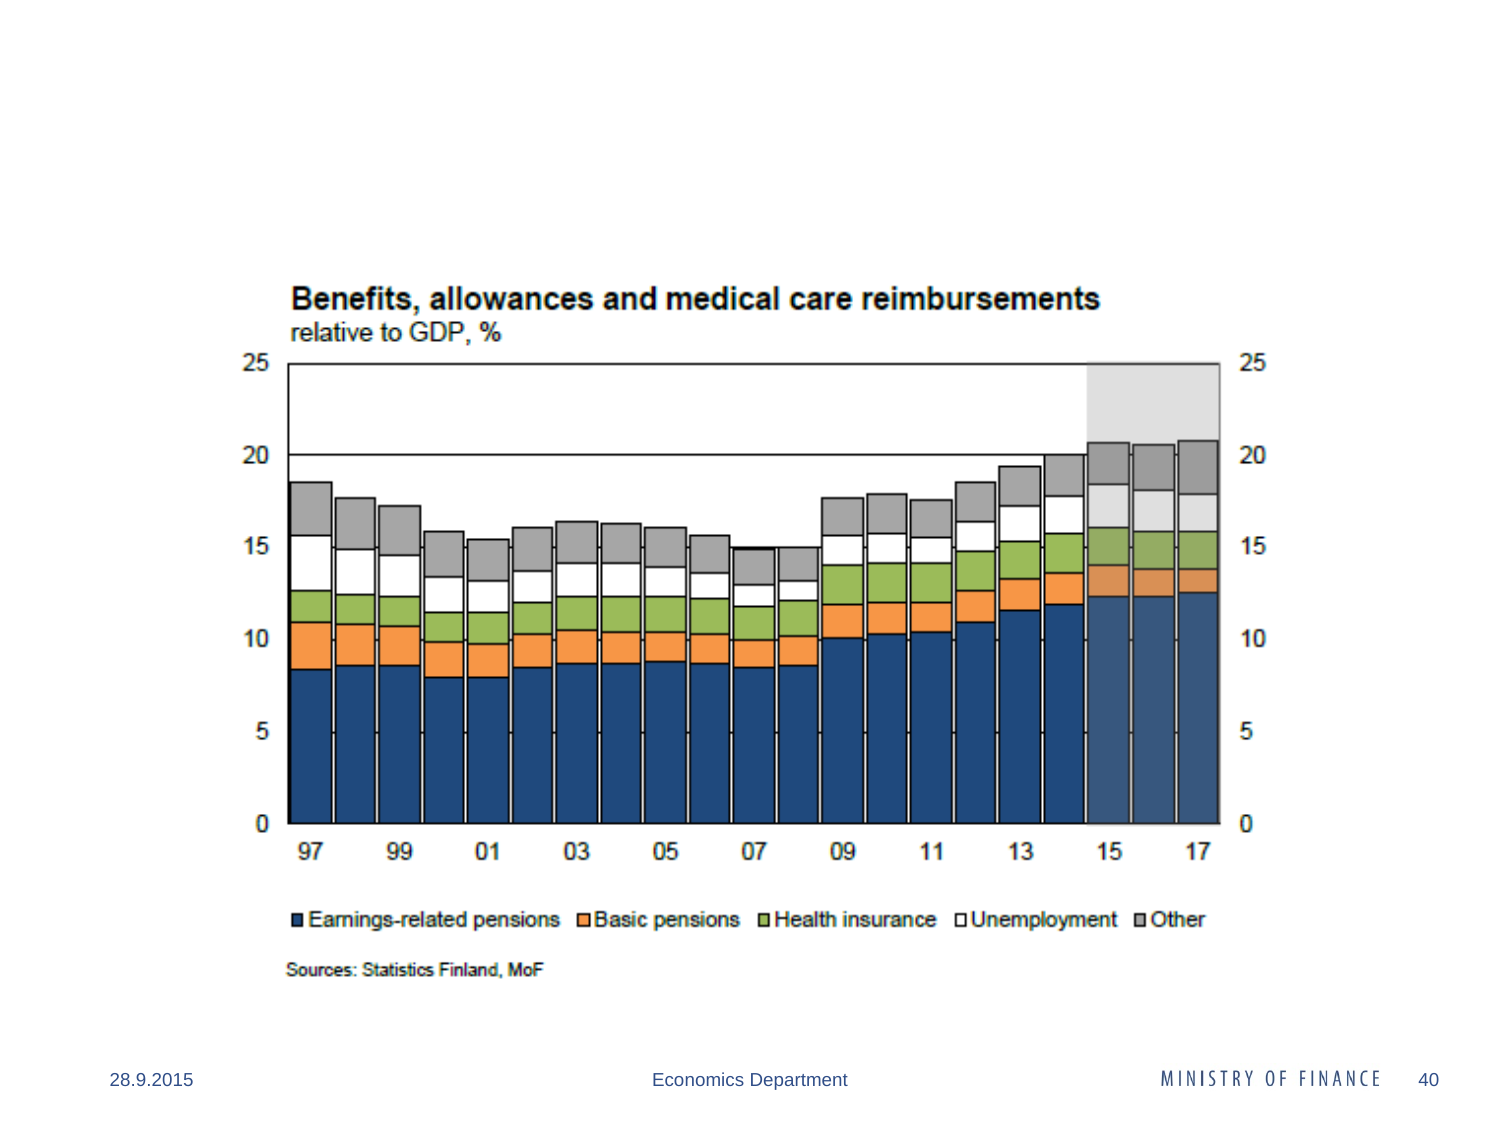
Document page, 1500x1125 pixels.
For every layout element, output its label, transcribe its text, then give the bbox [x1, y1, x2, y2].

picture [214, 259, 1297, 1024]
picture [1095, 1063, 1376, 1093]
slide_number 40 [1376, 1054, 1455, 1103]
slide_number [94, 1054, 255, 1103]
footer Economics Department [512, 1054, 988, 1103]
